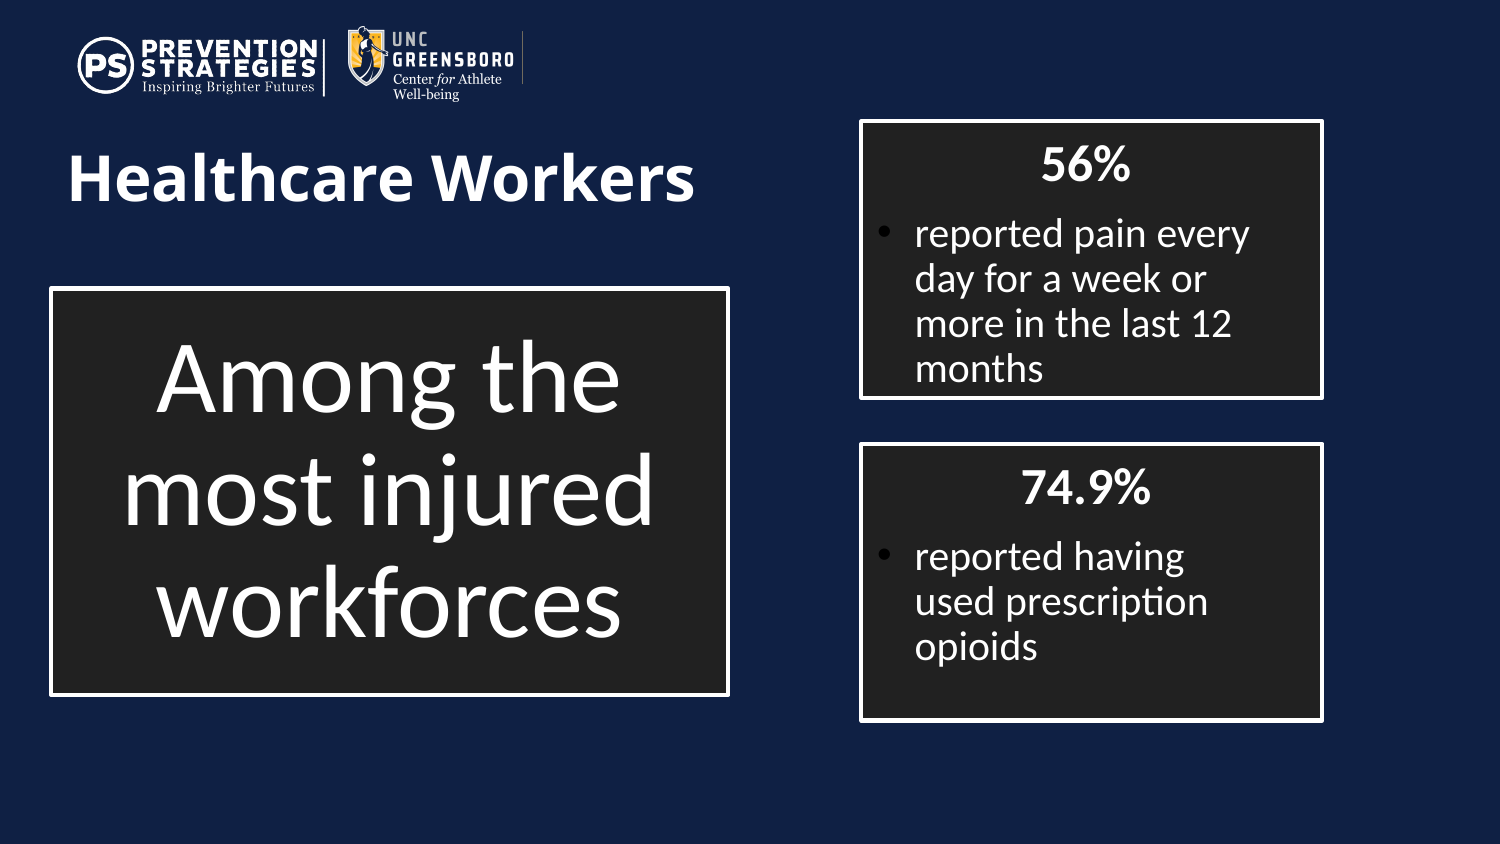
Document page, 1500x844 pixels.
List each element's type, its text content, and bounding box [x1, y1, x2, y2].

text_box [734, 120, 1450, 722]
title Healthcare Workers [51, 122, 731, 217]
picture [74, 31, 329, 101]
picture [348, 26, 524, 102]
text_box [50, 262, 729, 722]
